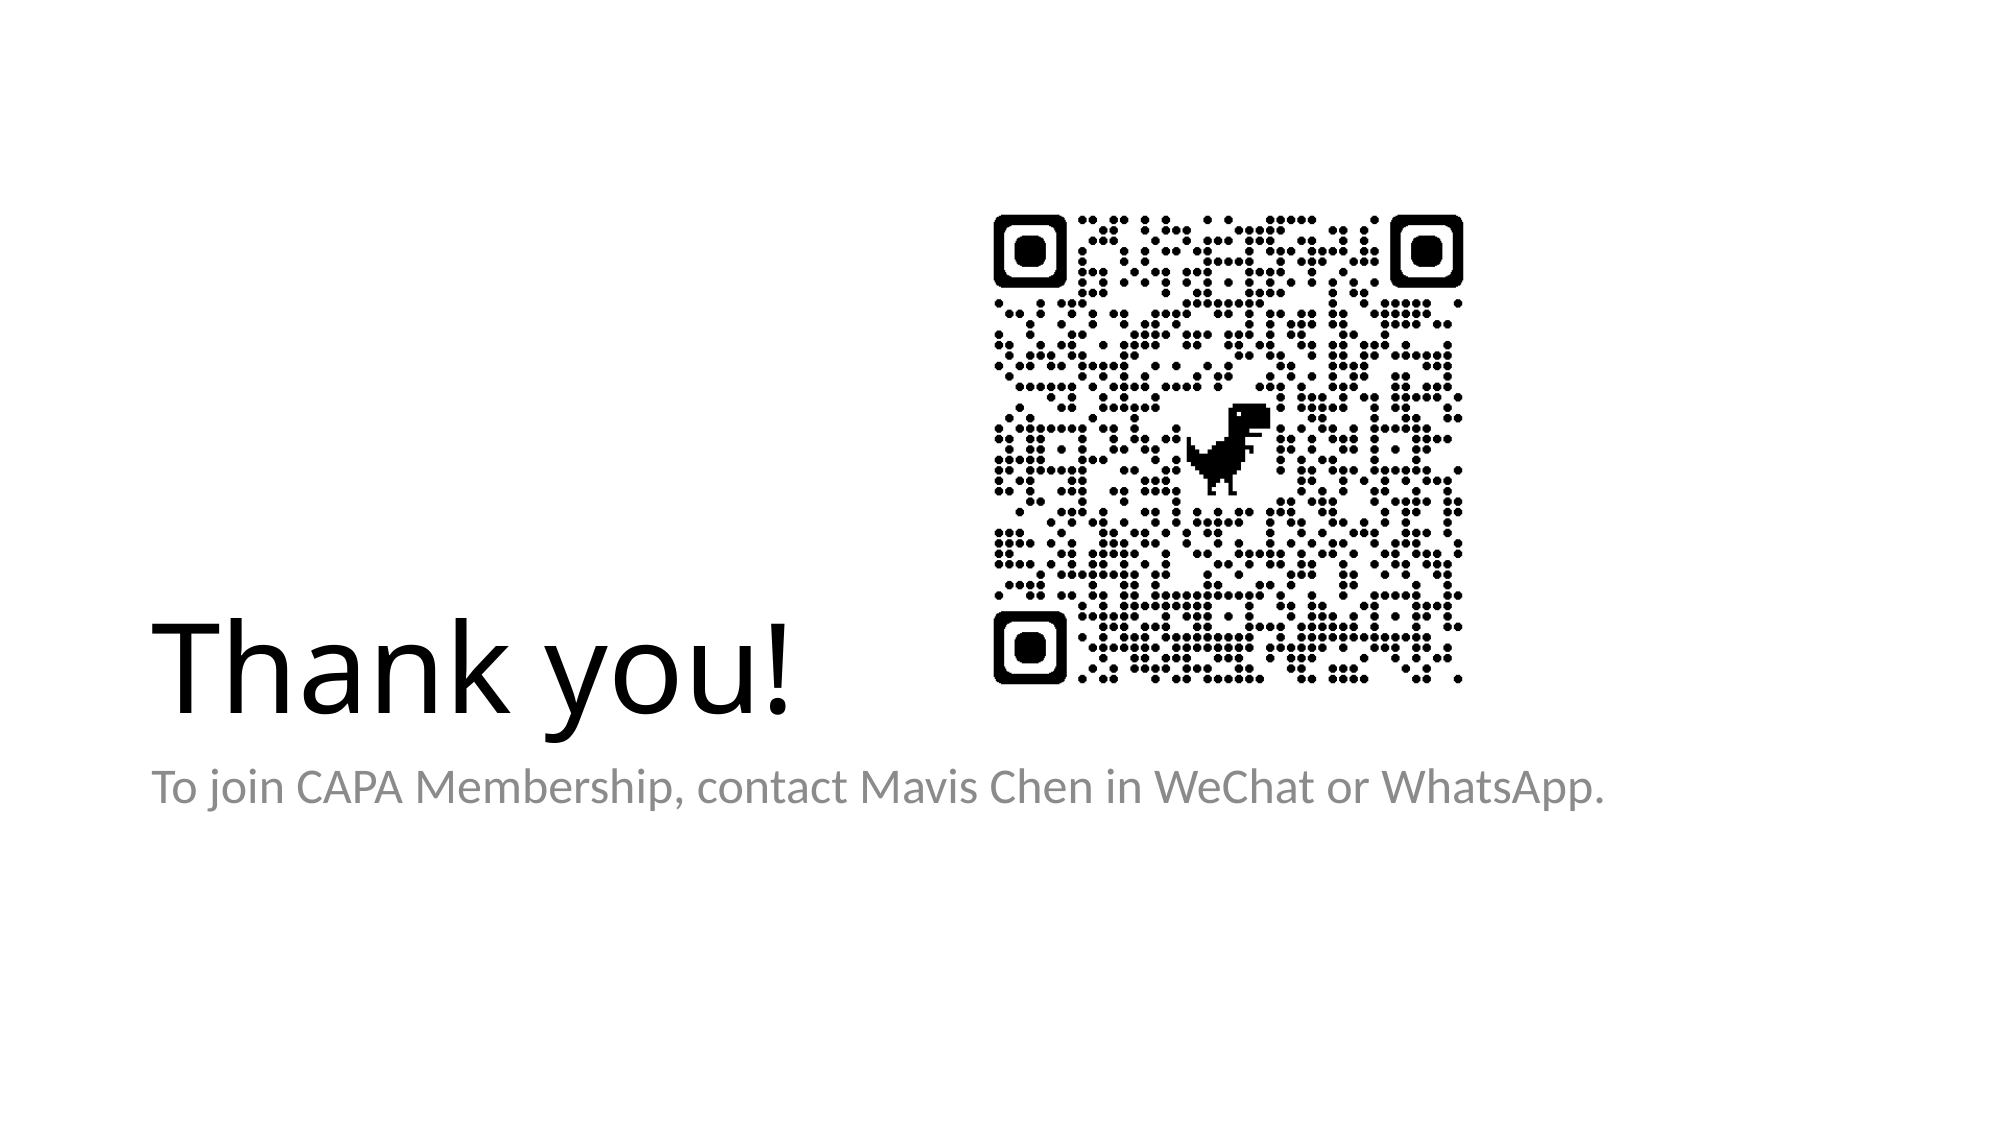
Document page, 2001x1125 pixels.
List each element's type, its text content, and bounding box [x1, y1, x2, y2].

picture [952, 173, 1505, 727]
title Thank you! [136, 280, 1862, 749]
list To join CAPA Membership, contact Mavis Chen in WeChat or WhatsApp. [136, 752, 1862, 999]
